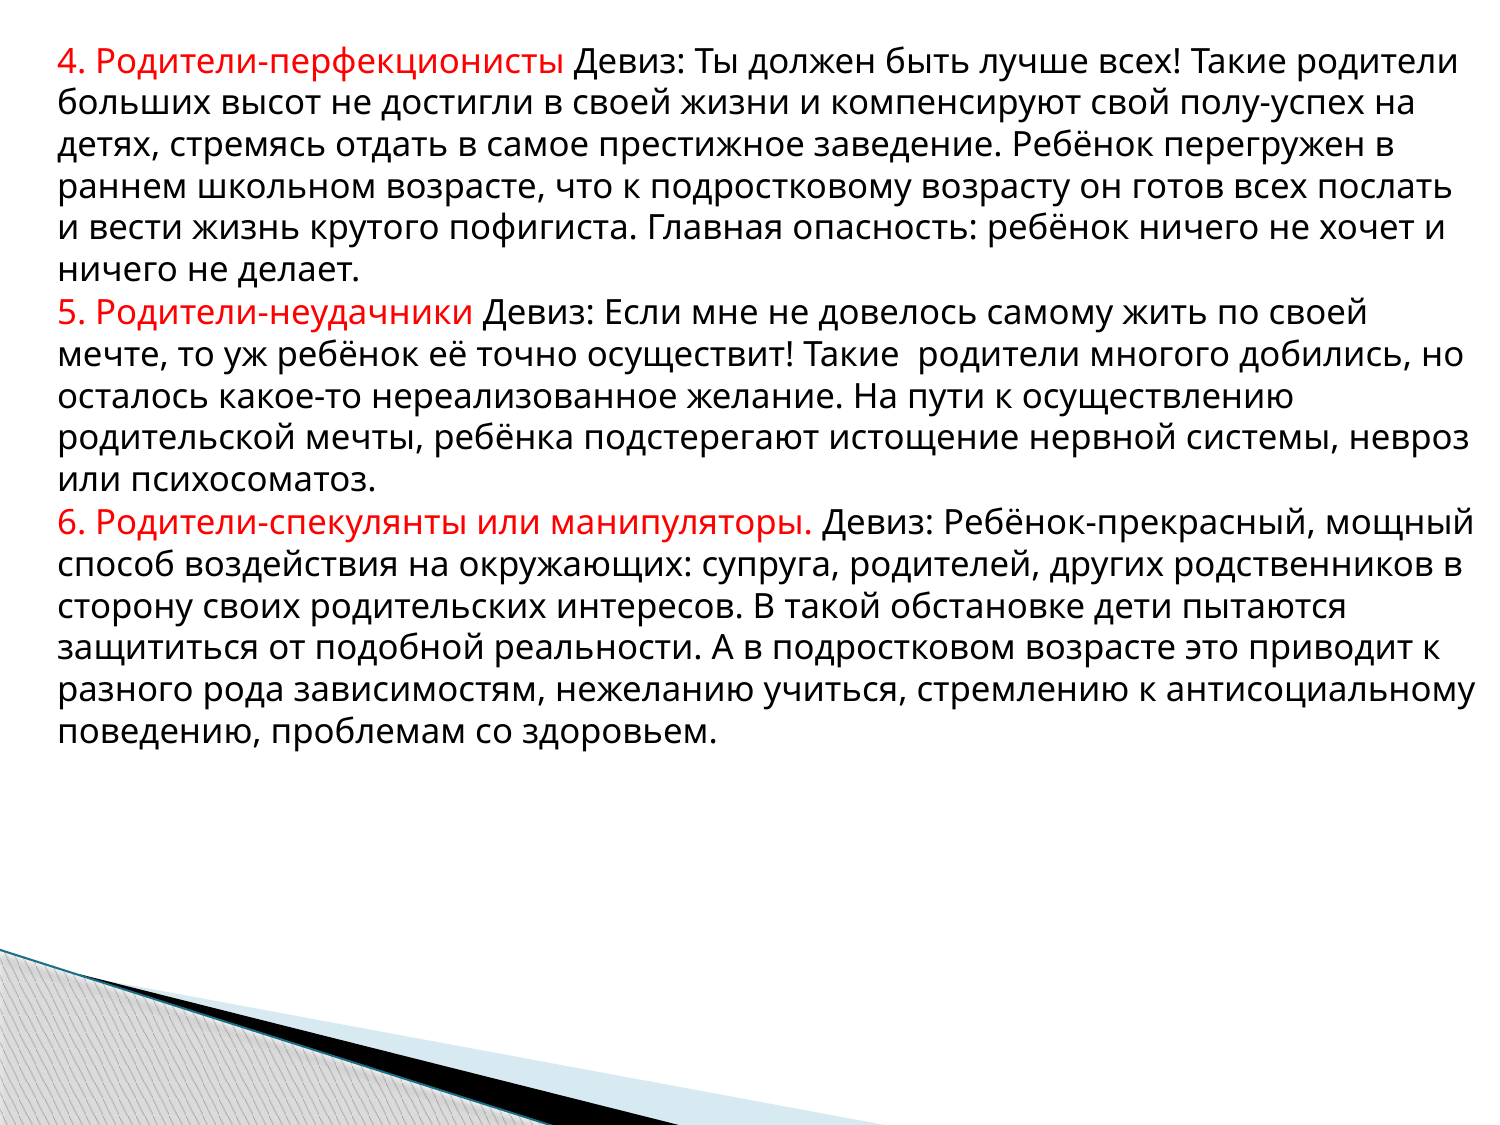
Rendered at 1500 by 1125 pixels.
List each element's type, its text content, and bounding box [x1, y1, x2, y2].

list 4. Родители-перфекционисты Девиз: Ты должен быть лучше всех! Такие родители больших высот не достигли в своей жизни и компенсируют свой полу-успех на детях, стремясь отдать в самое престижное заведение. Ребёнок перегружен в раннем школьном возрасте, что к подростковому возрасту он готов всех послать и вести жизнь крутого пофигиста. Главная опасность: ребёнок ничего не хочет и ничего не делает. 5. Родители-неудачники Девиз: Если мне не довелось самому жить по своей мечте, то уж ребёнок её точно осуществит! Такие родители многого добились, но осталось какое-то нереализованное желание. На пути к осуществлению родительской мечты, ребёнка подстерегают истощение нервной системы, невроз или психосоматоз. 6. Родители-спекулянты или манипуляторы. Девиз: Ребёнок-прекрасный, мощный способ воздействия на окружающих: супруга, родителей, других родственников в сторону своих родительских интересов. В такой обстановке дети пытаются защититься от подобной реальности. А в подростковом возрасте это приводит к разного рода зависимостям, нежеланию учиться, стремлению к антисоциальному поведению, проблемам со здоровьем. [28, 30, 1500, 774]
